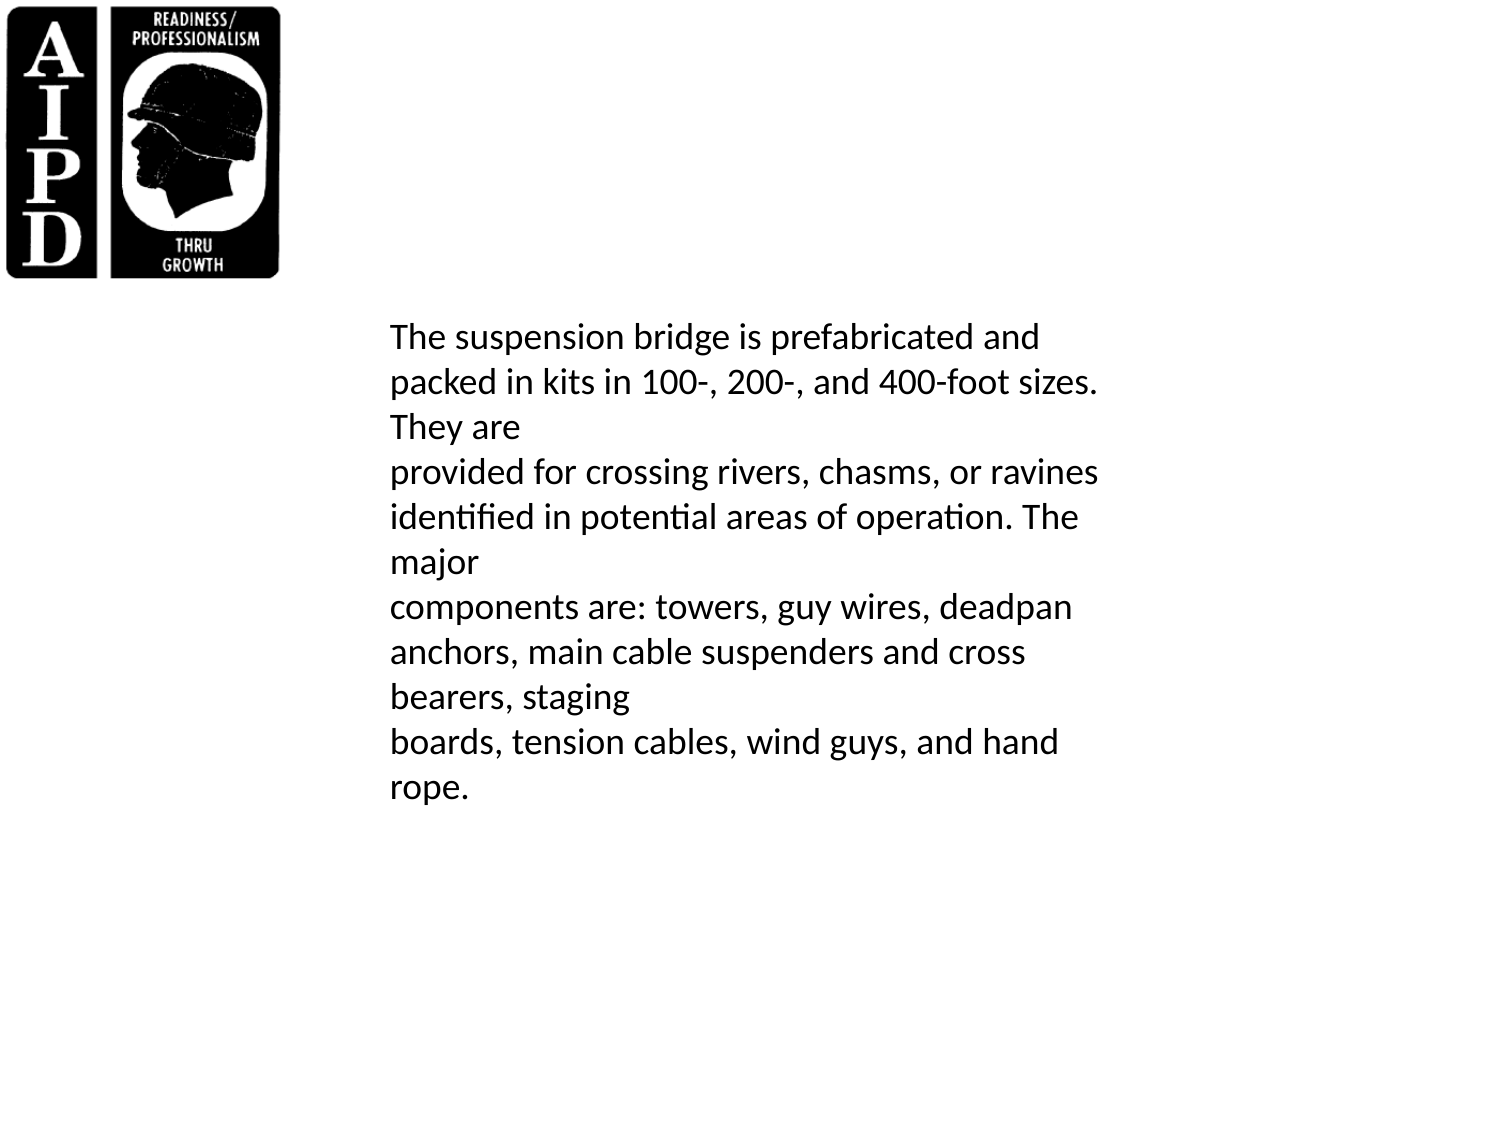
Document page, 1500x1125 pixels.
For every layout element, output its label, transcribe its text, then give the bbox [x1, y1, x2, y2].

picture [0, 0, 289, 288]
text_box The suspension bridge is prefabricated and packed in kits in 100-, 200-, and 400-foot sizes. They are provided for crossing rivers, chasms, or ravines identified in potential areas of operation. The major components are: towers, guy wires, deadpan anchors, main cable suspenders and cross bearers, staging boards, tension cables, wind guys, and hand rope. [374, 304, 1125, 815]
